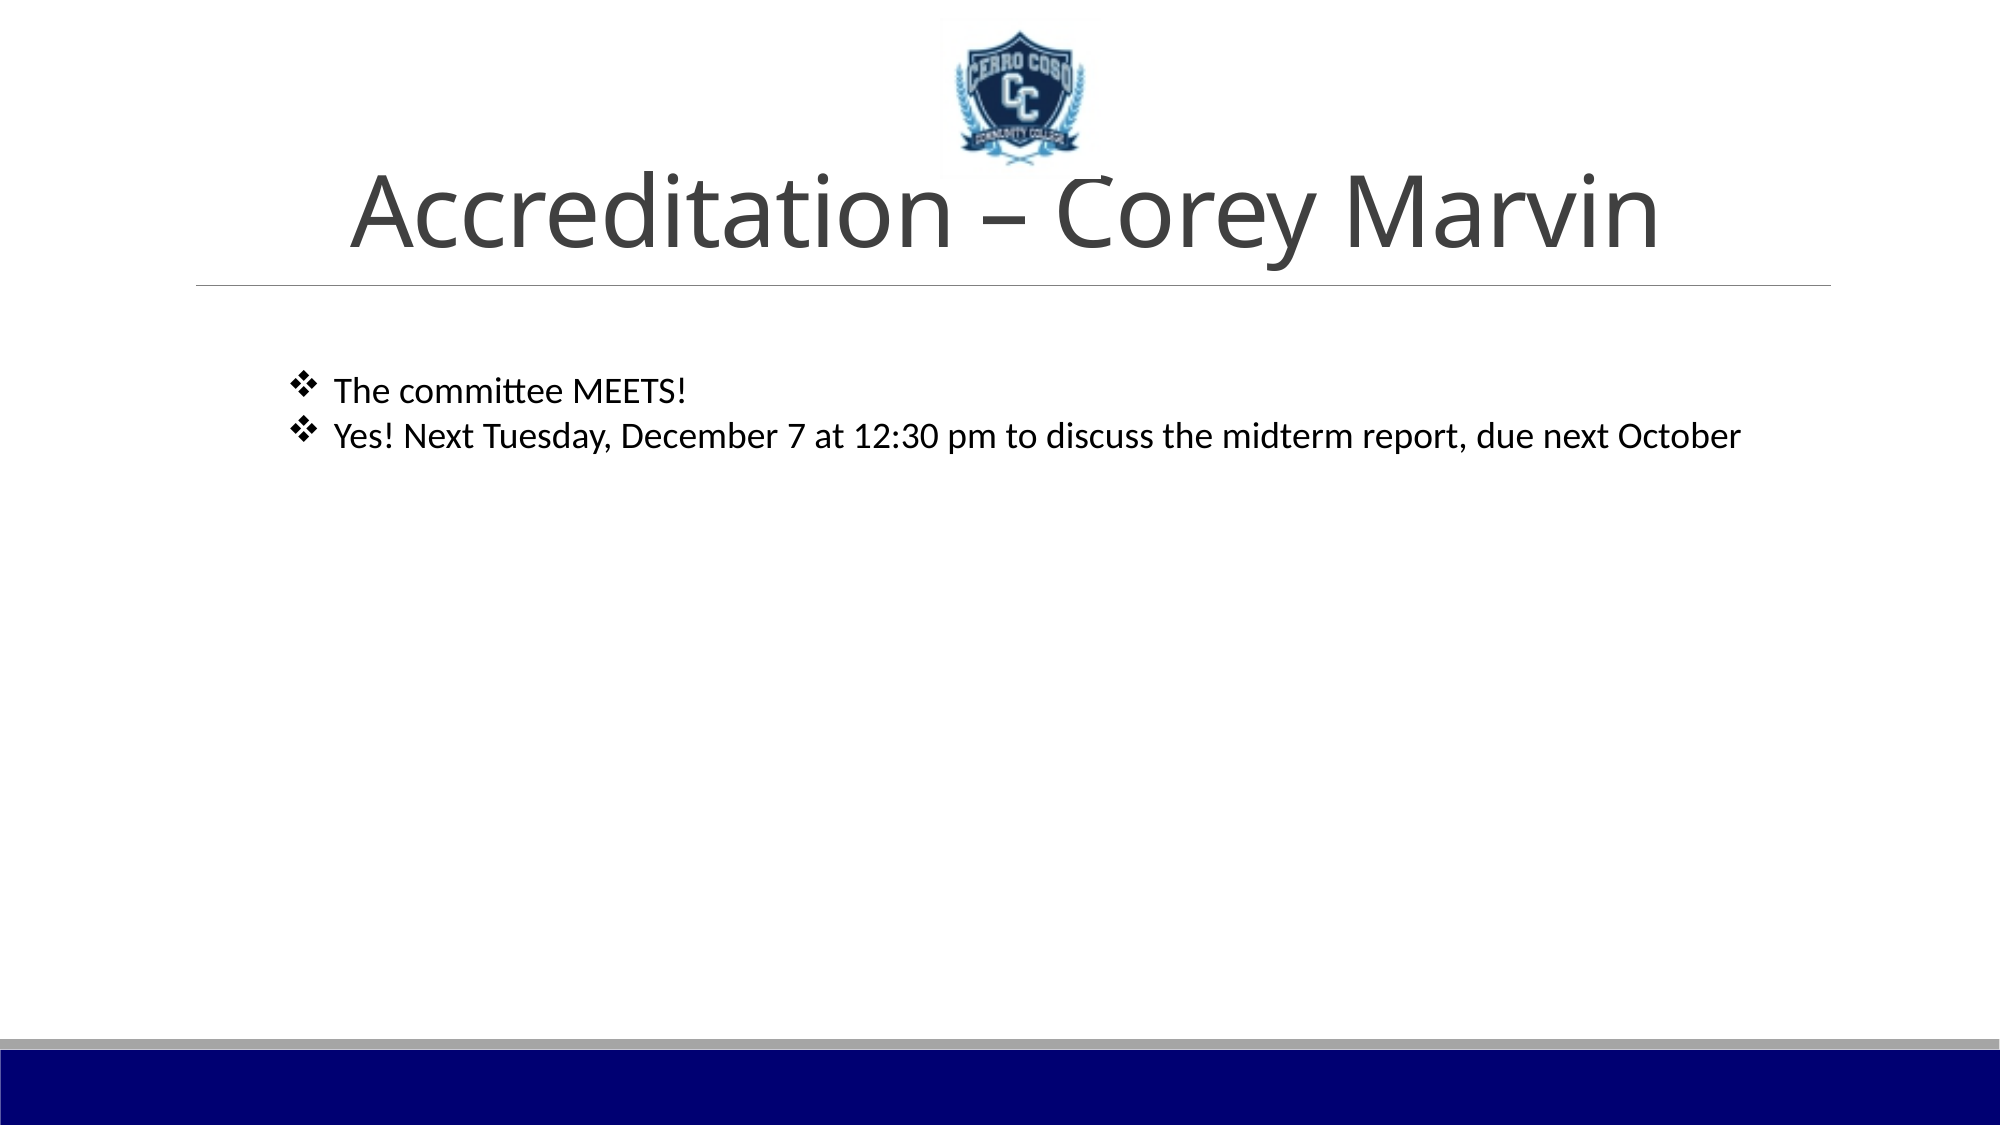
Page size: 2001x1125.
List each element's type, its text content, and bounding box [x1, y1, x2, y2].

picture [939, 18, 1102, 180]
text_box The committee MEETS! Yes! Next Tuesday, December 7 at 12:30 pm to discuss the midterm report, due next October [272, 358, 1770, 509]
title Accreditation – Corey Marvin [181, 125, 1832, 276]
